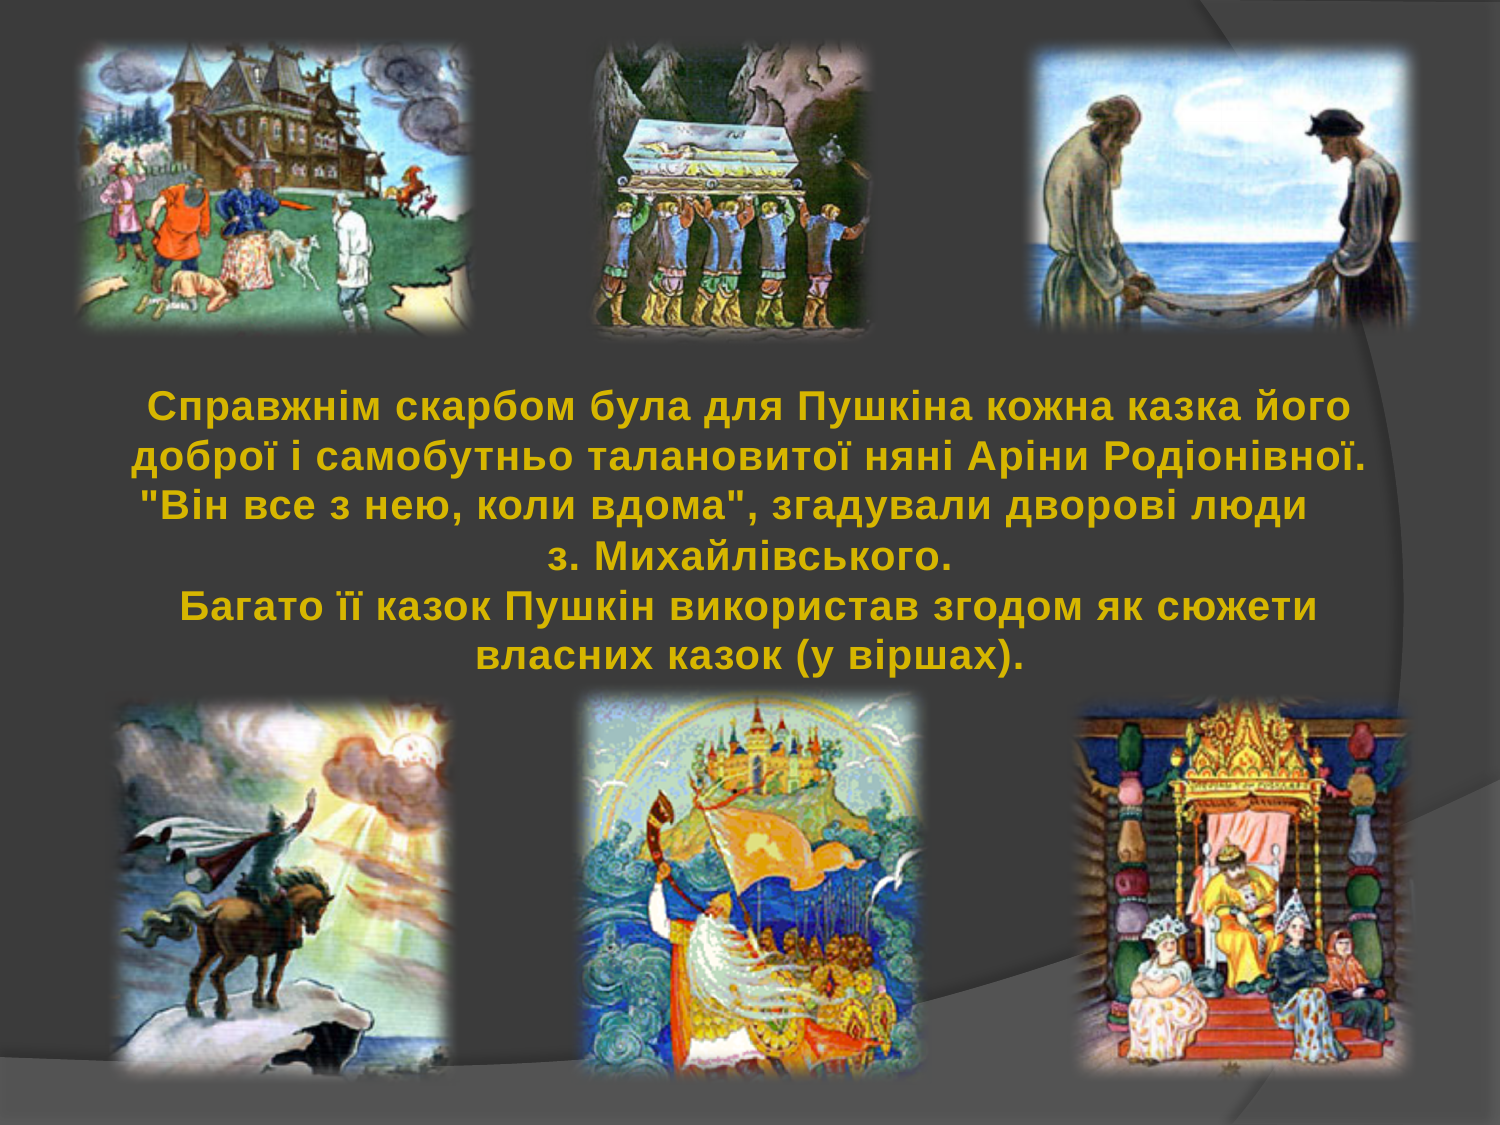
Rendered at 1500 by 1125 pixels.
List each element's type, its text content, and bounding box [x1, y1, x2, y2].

picture [1019, 34, 1424, 337]
picture [70, 34, 479, 341]
picture [105, 691, 461, 1087]
picture [1066, 691, 1419, 1084]
picture [585, 34, 880, 347]
picture [568, 680, 932, 1085]
text_box Справжнім скарбом була для Пушкіна кожна казка його доброї і самобутньо талановитої няні Аріни Родіонівної. "Він все з нею, коли вдома", згадували дворові люди з. Михайлівського. Багато її казок Пушкін використав згодом як сюжети власних казок (у віршах). [106, 370, 1394, 686]
